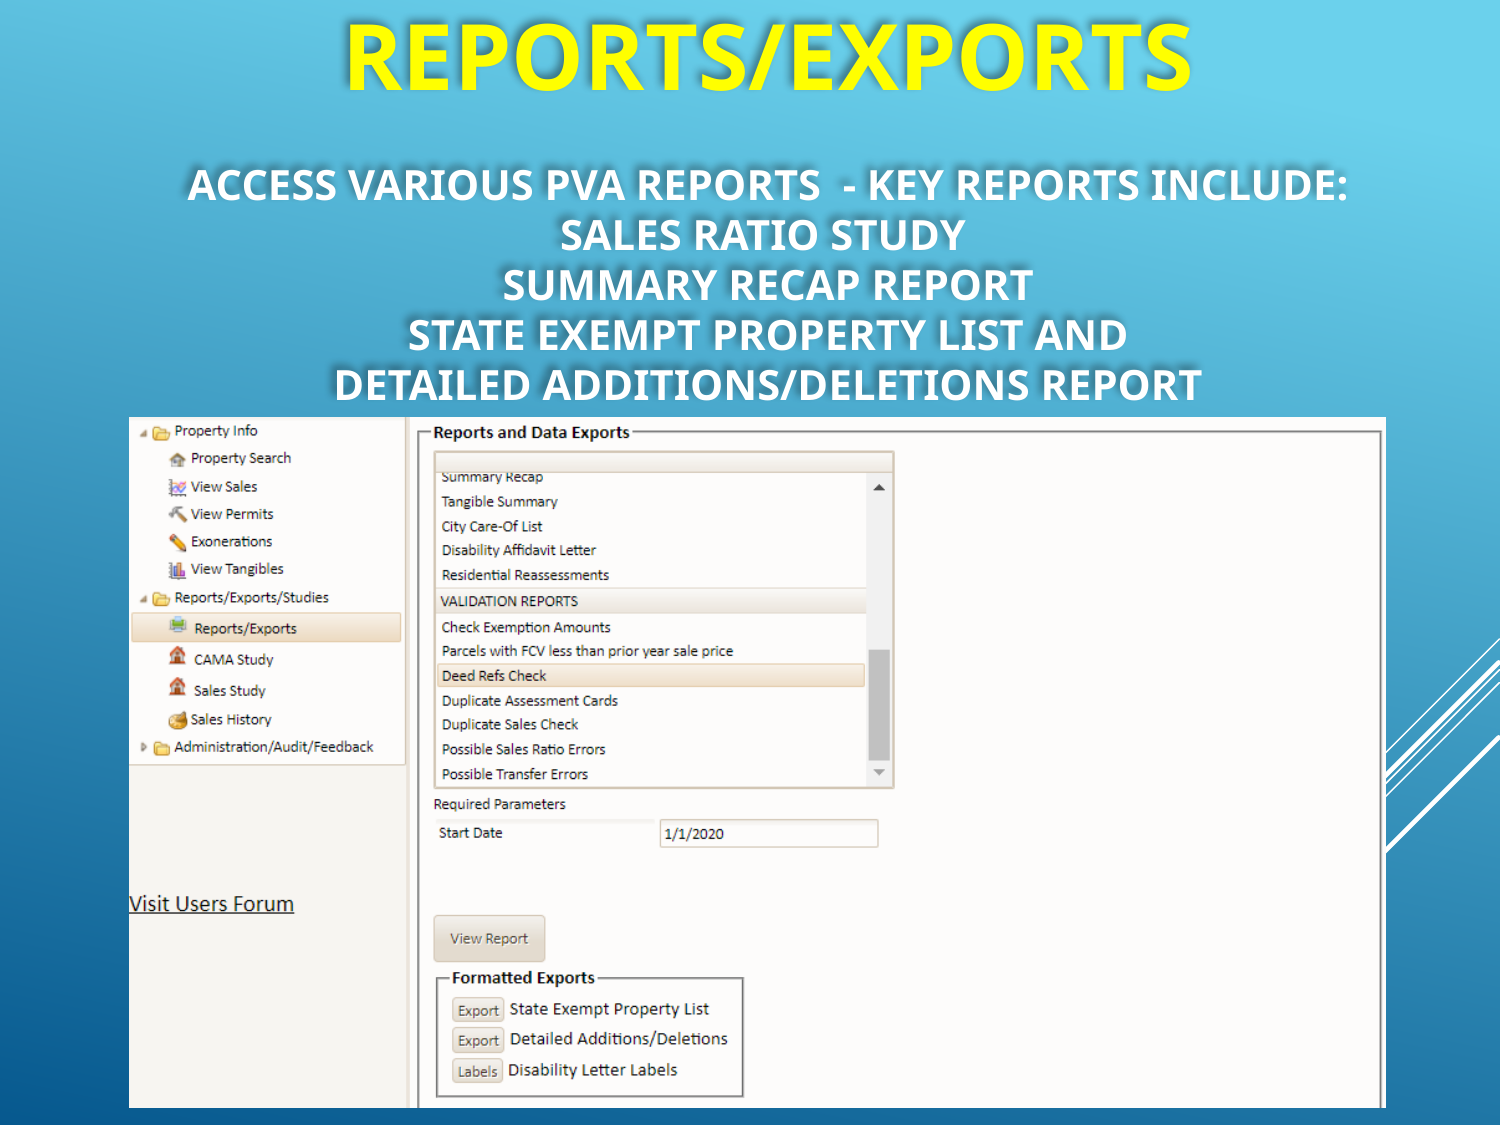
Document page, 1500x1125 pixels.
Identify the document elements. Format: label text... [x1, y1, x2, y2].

picture [128, 417, 1386, 1109]
title Reports/exporTS ACCESS various pva reports - key reports INCLUDE: sales ratio study summary recap report state exempt property list and detailed additions/deletions report [18, 84, 1500, 325]
